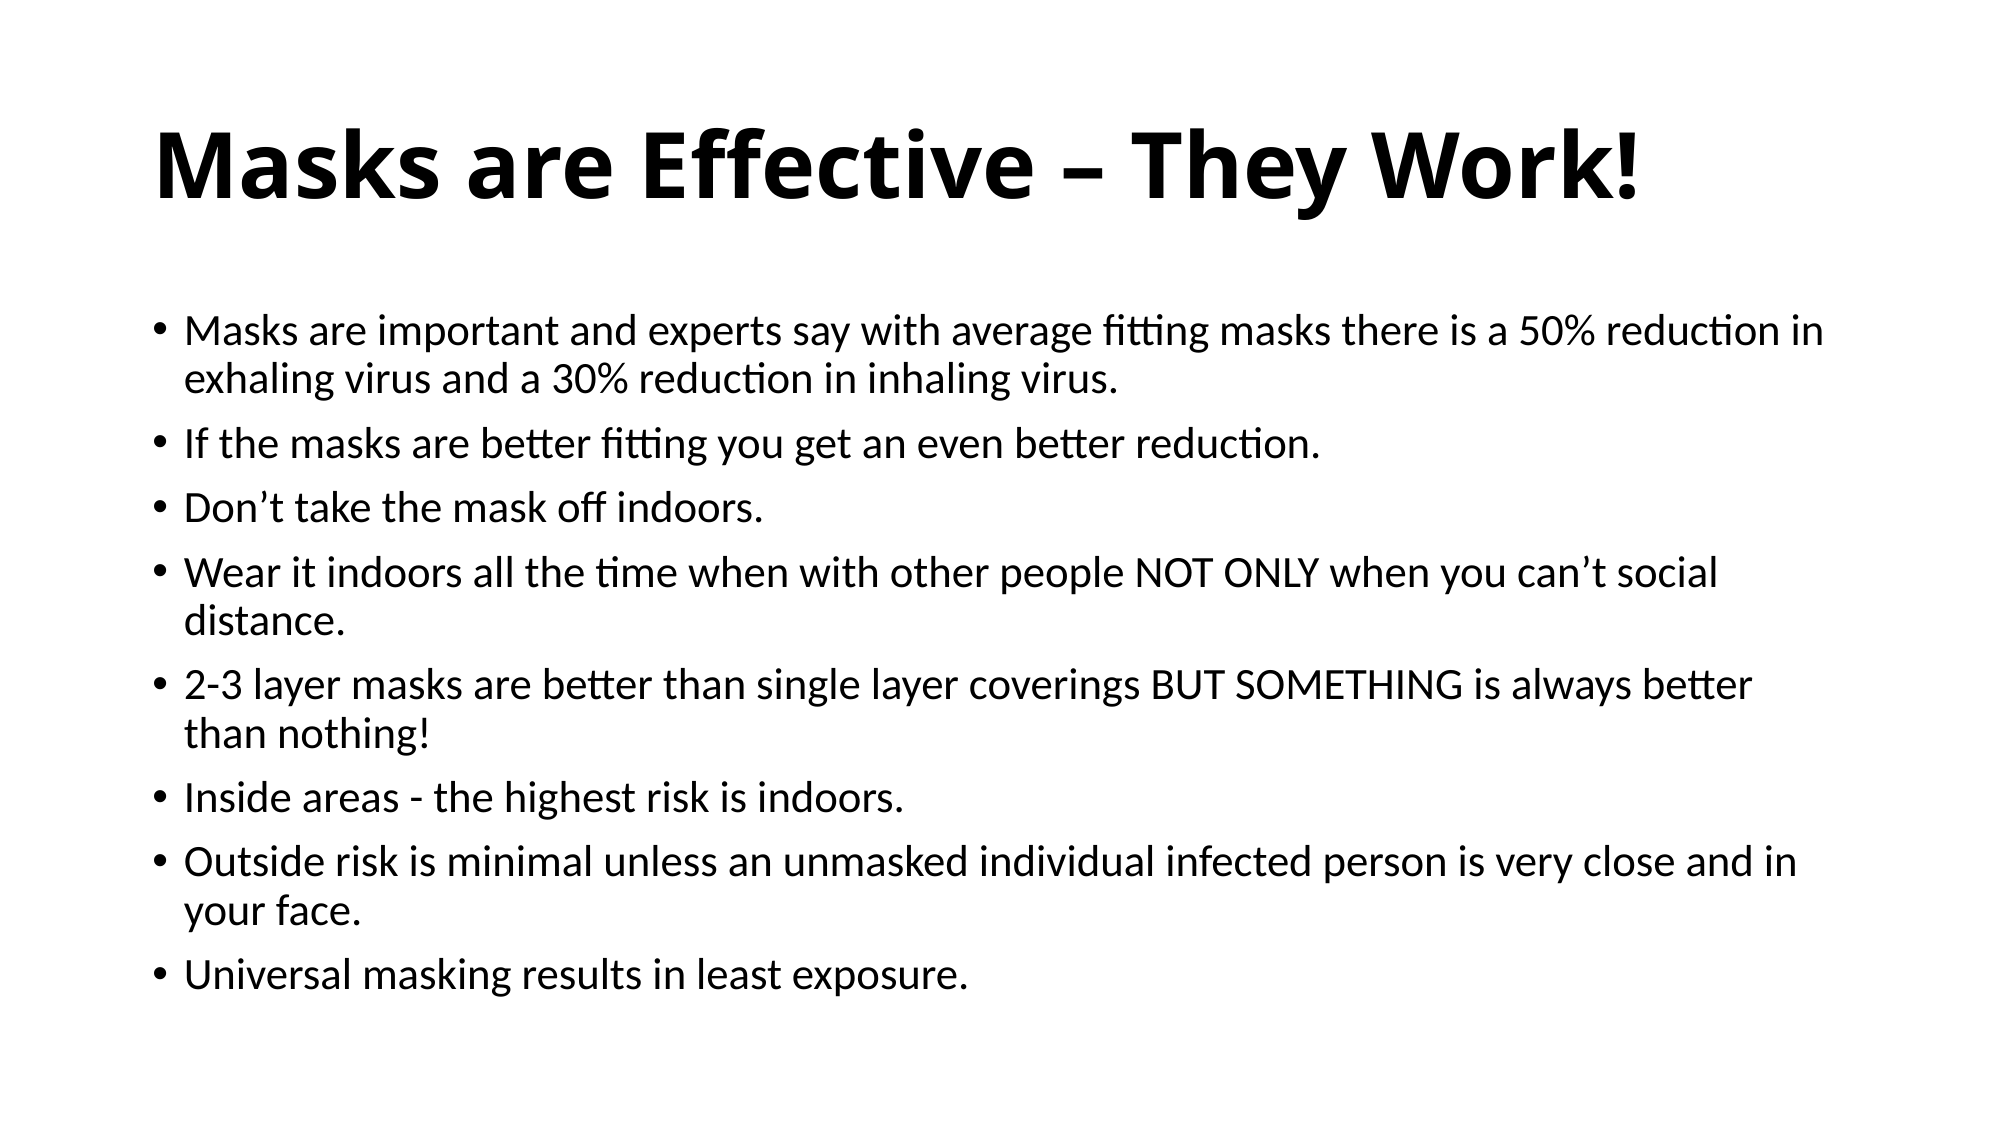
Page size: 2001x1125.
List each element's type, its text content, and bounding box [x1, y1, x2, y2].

list Masks are important and experts say with average fitting masks there is a 50% reduction in exhaling virus and a 30% reduction in inhaling virus. If the masks are better fitting you get an even better reduction. Don’t take the mask off indoors. Wear it indoors all the time when with other people NOT ONLY when you can’t social distance. 2-3 layer masks are better than single layer coverings BUT SOMETHING is always better than nothing! Inside areas - the highest risk is indoors. Outside risk is minimal unless an unmasked individual infected person is very close and in your face. Universal masking results in least exposure. [137, 299, 1863, 1014]
title Masks are Effective – They Work! [137, 59, 1863, 278]
